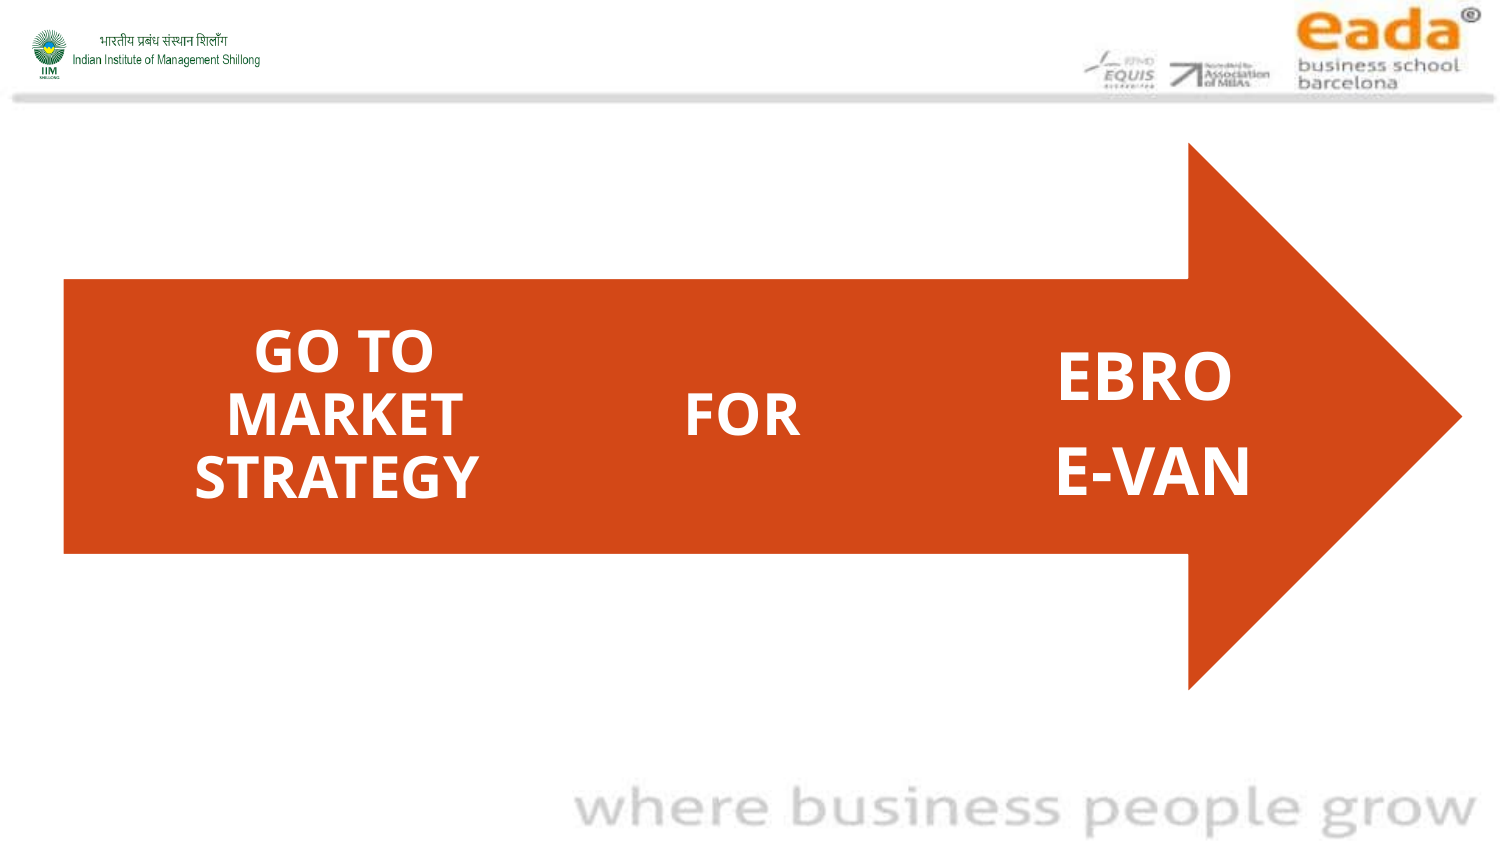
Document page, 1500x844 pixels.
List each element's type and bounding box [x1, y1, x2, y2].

list [62, 131, 1465, 741]
picture [0, 0, 1500, 844]
